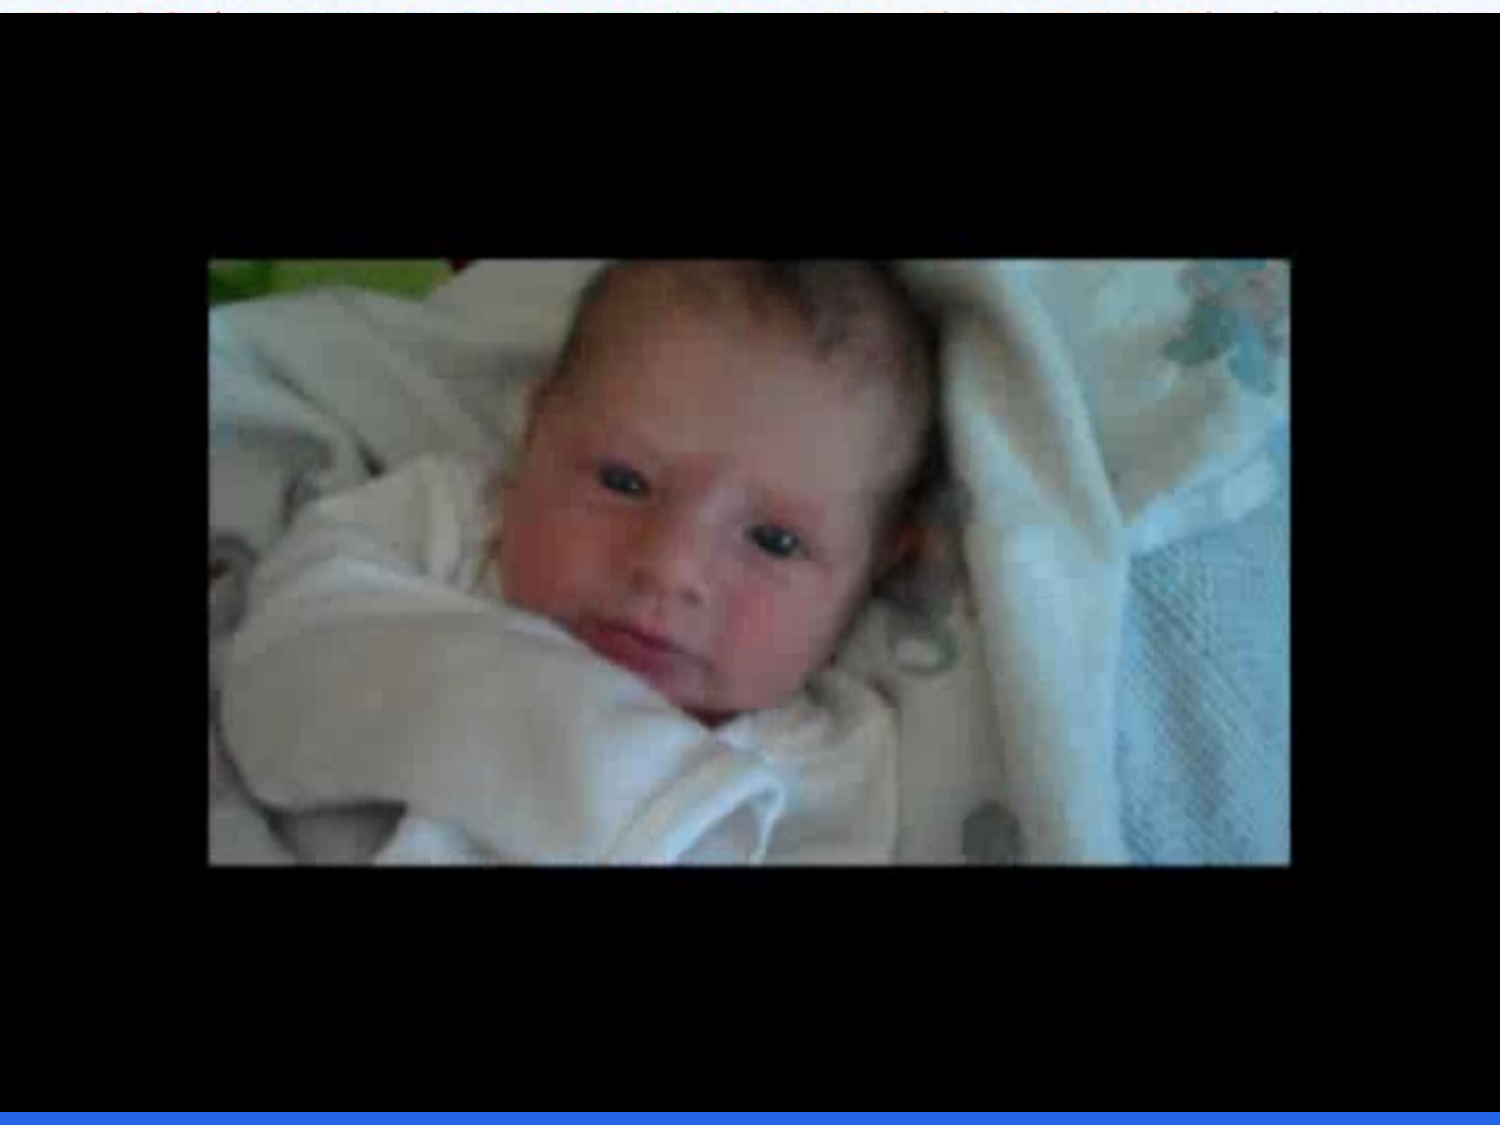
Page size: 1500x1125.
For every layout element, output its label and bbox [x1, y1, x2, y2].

text_box [0, 12, 1500, 1113]
picture [0, 0, 1500, 12]
